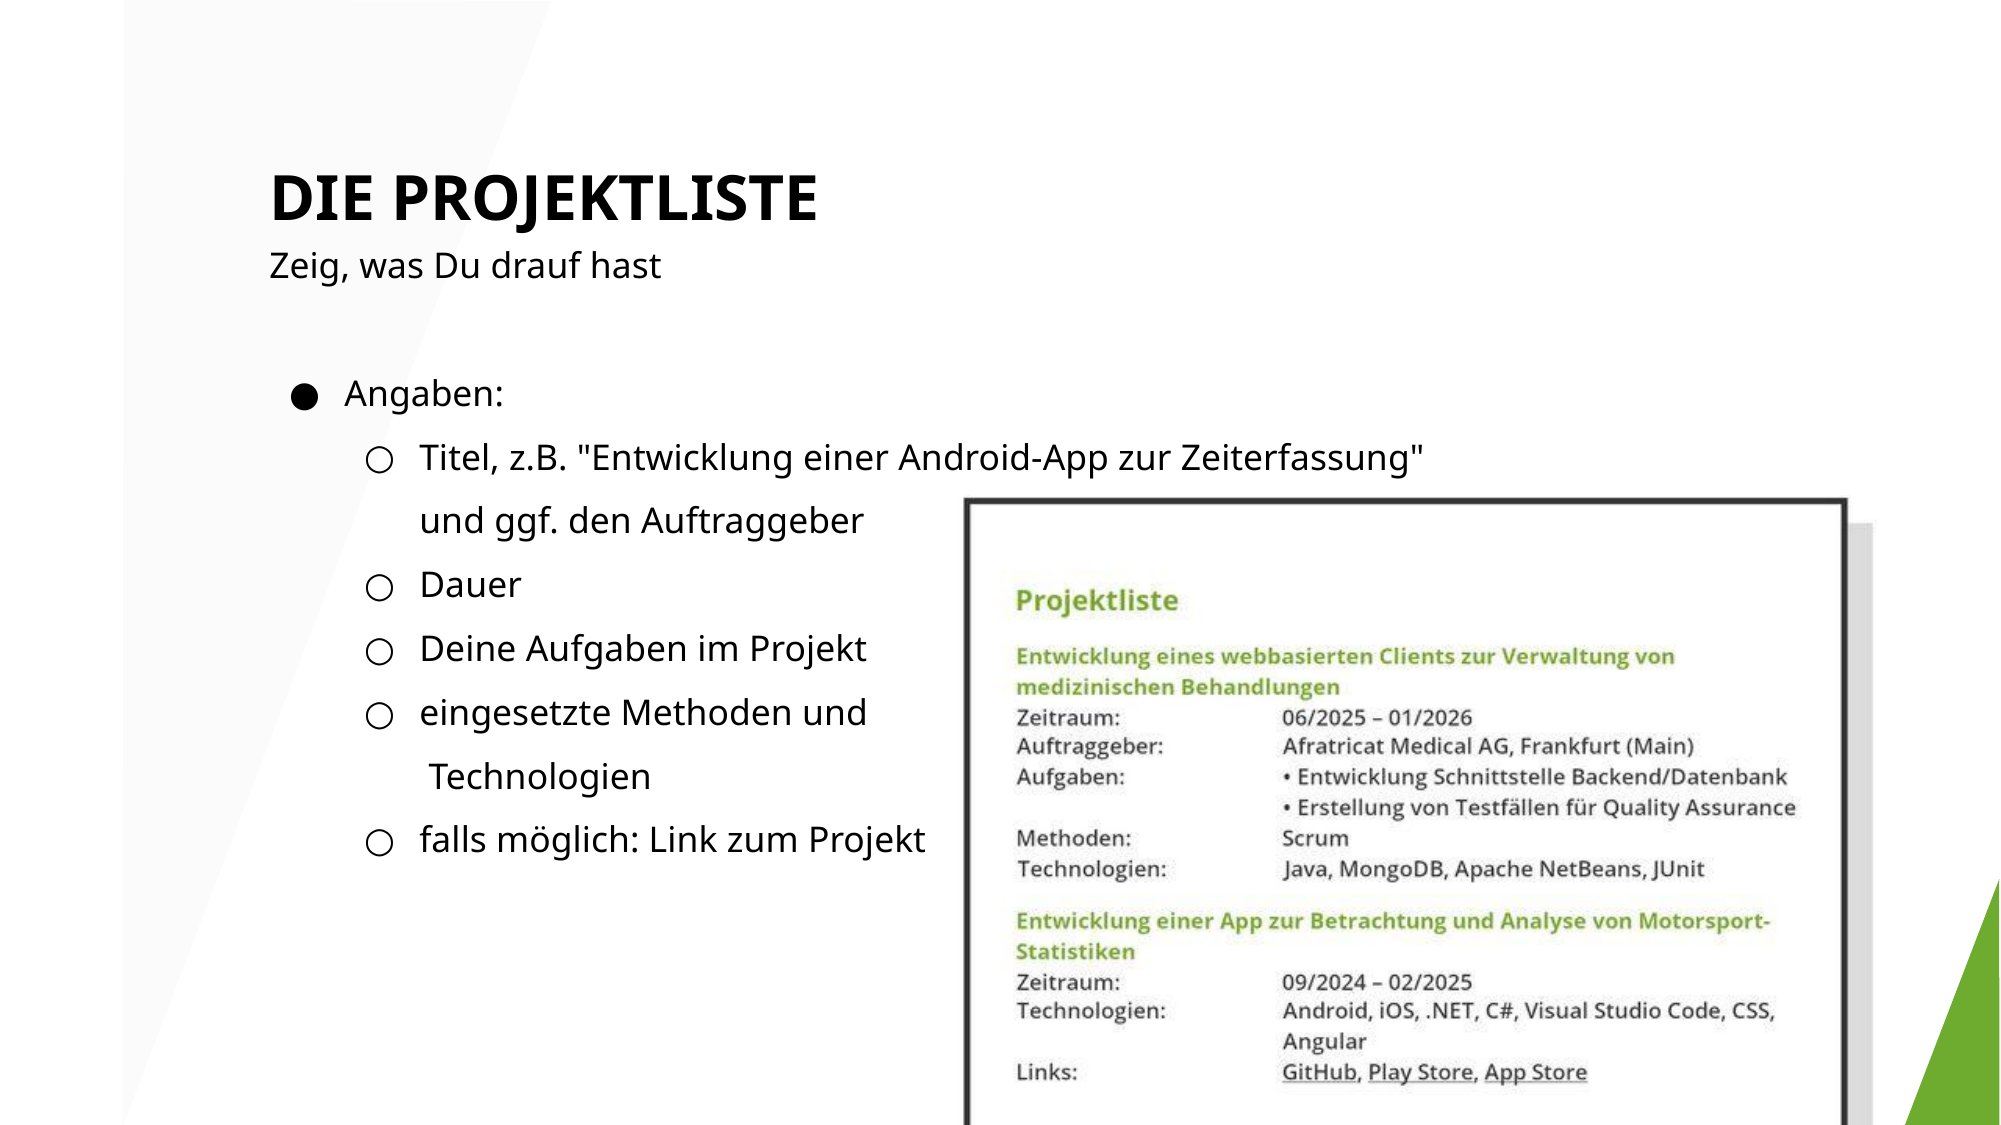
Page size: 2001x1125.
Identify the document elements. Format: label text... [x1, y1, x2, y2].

text_box Zeig, was Du drauf hast [254, 226, 1182, 273]
text_box Angaben: Titel, z.B. "Entwicklung einer Android-App zur Zeiterfassung" und ggf. den Auftraggeber Dauer Deine Aufgaben im Projekt eingesetzte Methoden und Technologien falls möglich: Link zum Projekt [254, 342, 1855, 885]
text_box DIE PROJEKTLISTE [254, 60, 1046, 215]
picture [951, 495, 1879, 1125]
